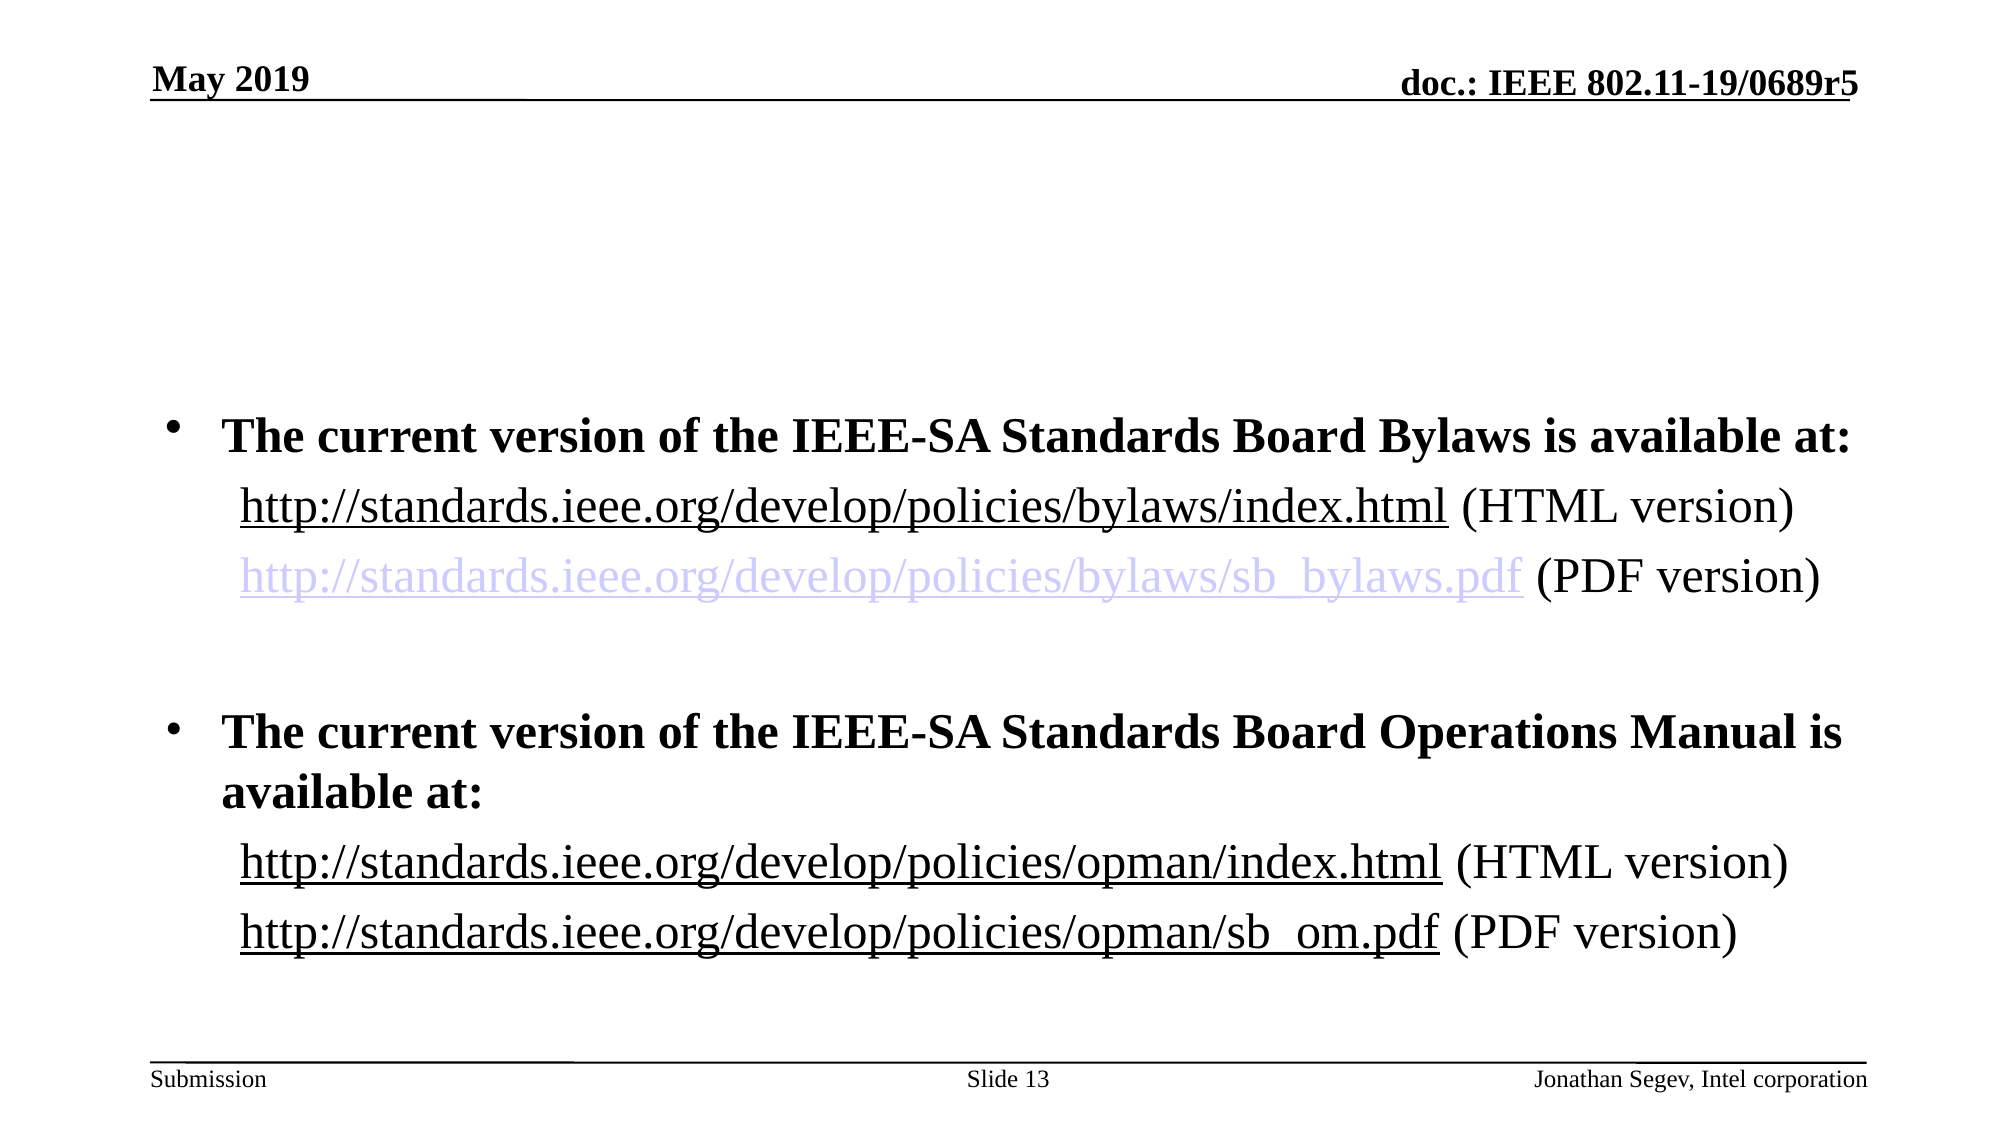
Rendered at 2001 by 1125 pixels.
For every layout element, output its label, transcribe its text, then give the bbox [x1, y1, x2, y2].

footer Jonathan Segev, Intel corporation [1171, 1061, 1869, 1093]
slide_number Slide 13 [950, 1061, 1067, 1123]
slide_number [152, 54, 563, 100]
list The current version of the IEEE-SA Standards Board Bylaws is available at: http://standards.ieee.org/develop/policies/bylaws/index.html (HTML version) http://standards.ieee.org/develop/policies/bylaws/sb_bylaws.pdf (PDF version) The current version of the IEEE-SA Standards Board Operations Manual is available at: http://standards.ieee.org/develop/policies/opman/index.html (HTML version) http://standards.ieee.org/develop/policies/opman/sb_om.pdf (PDF version) [149, 324, 1922, 1000]
